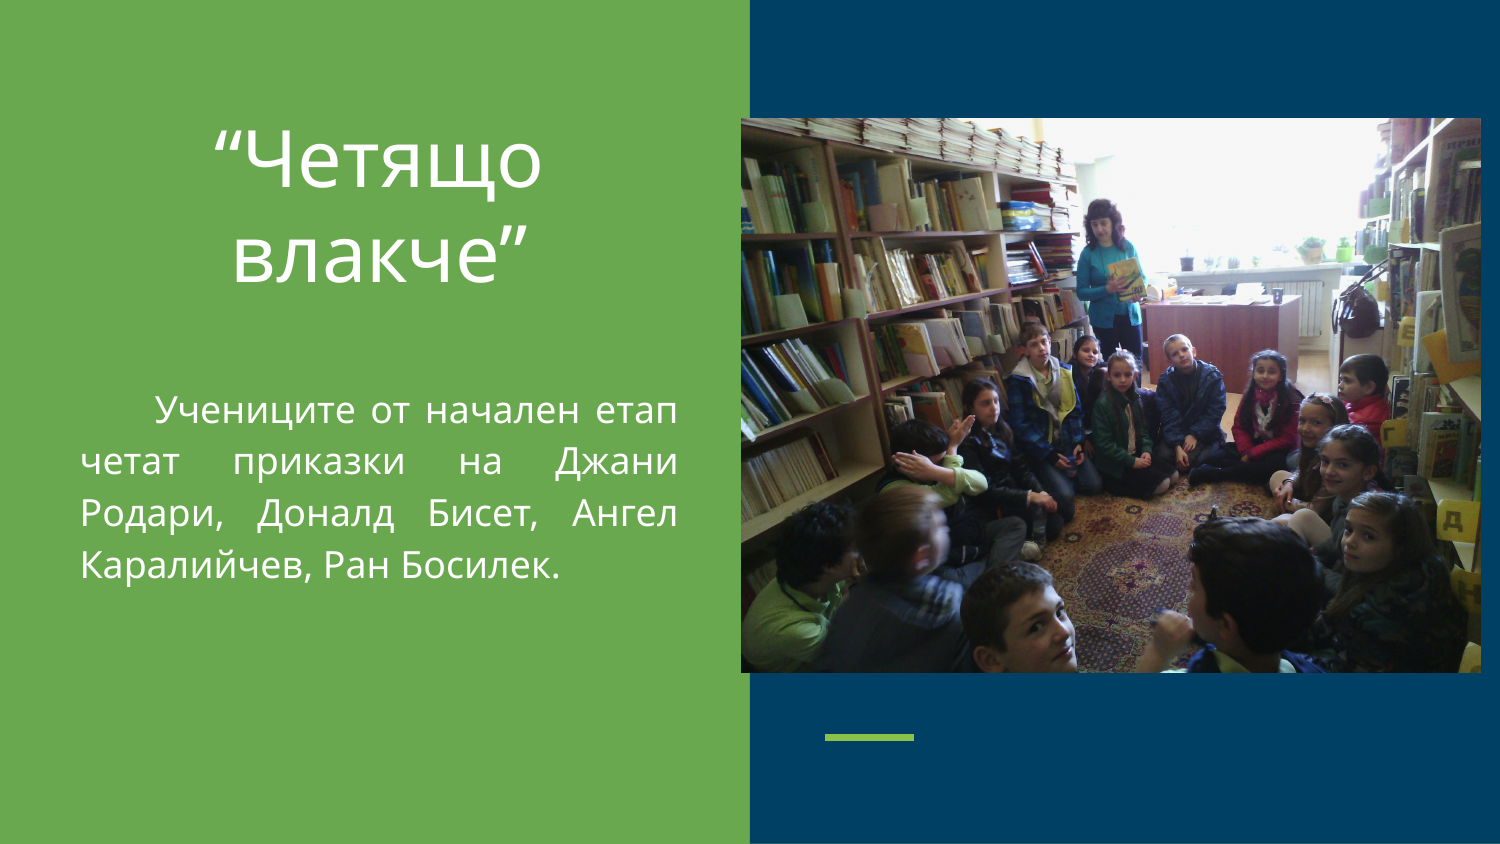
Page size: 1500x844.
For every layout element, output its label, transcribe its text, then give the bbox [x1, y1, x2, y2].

list Учениците от начален етап четат приказки на Джани Родари, Доналд Бисет, Ангел Каралийчев, Ран Босилек. [64, 283, 694, 682]
picture [741, 118, 1482, 674]
title “Четящо влакче” [47, 79, 712, 327]
